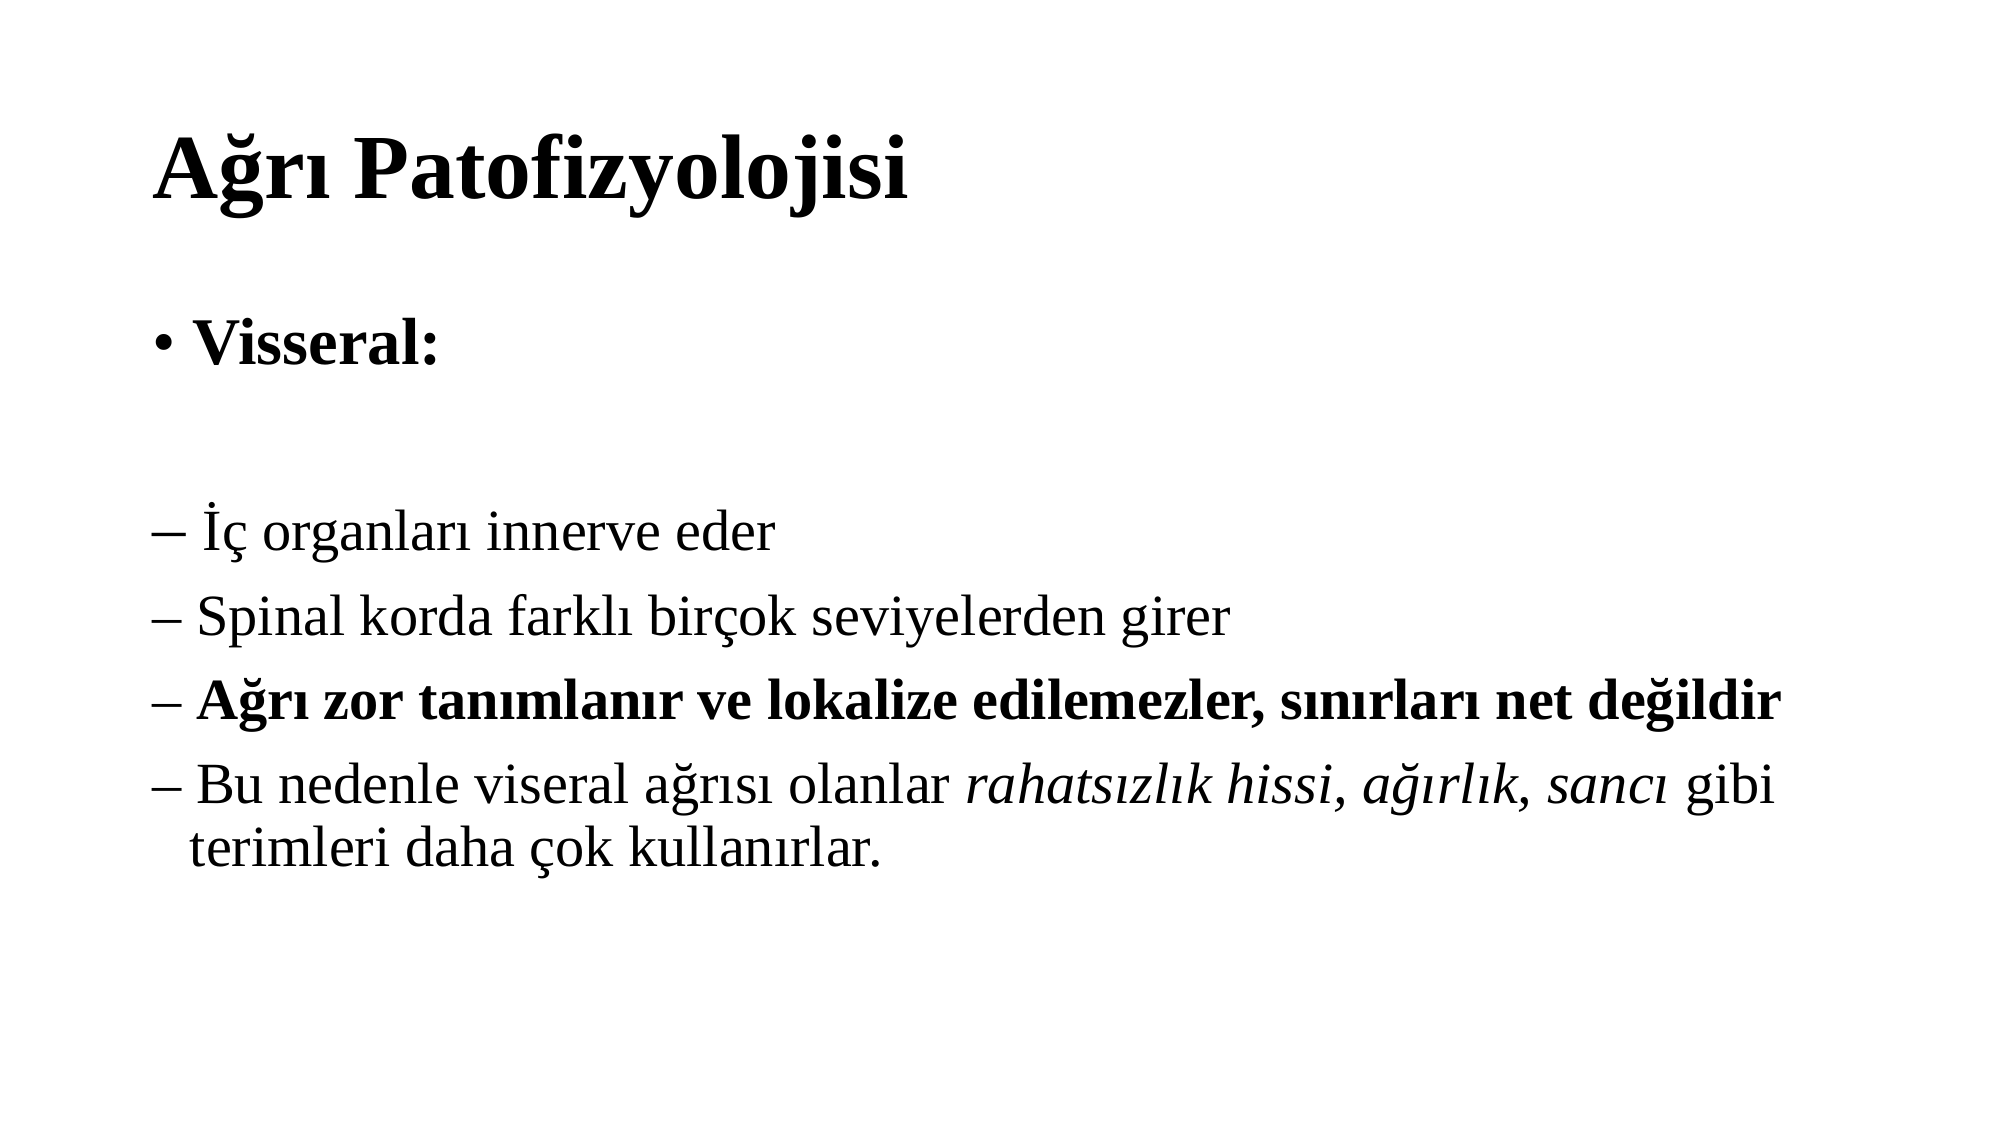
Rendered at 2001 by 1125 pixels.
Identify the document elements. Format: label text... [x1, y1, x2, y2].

list • Visseral: – İç organları innerve eder – Spinal korda farklı birçok seviyelerden girer – Ağrı zor tanımlanır ve lokalize edilemezler, sınırları net değildir – Bu nedenle viseral ağrısı olanlar rahatsızlık hissi, ağırlık, sancı gibi terimleri daha çok kullanırlar. [137, 299, 1863, 1014]
title Ağrı Patofizyolojisi [137, 59, 1863, 278]
